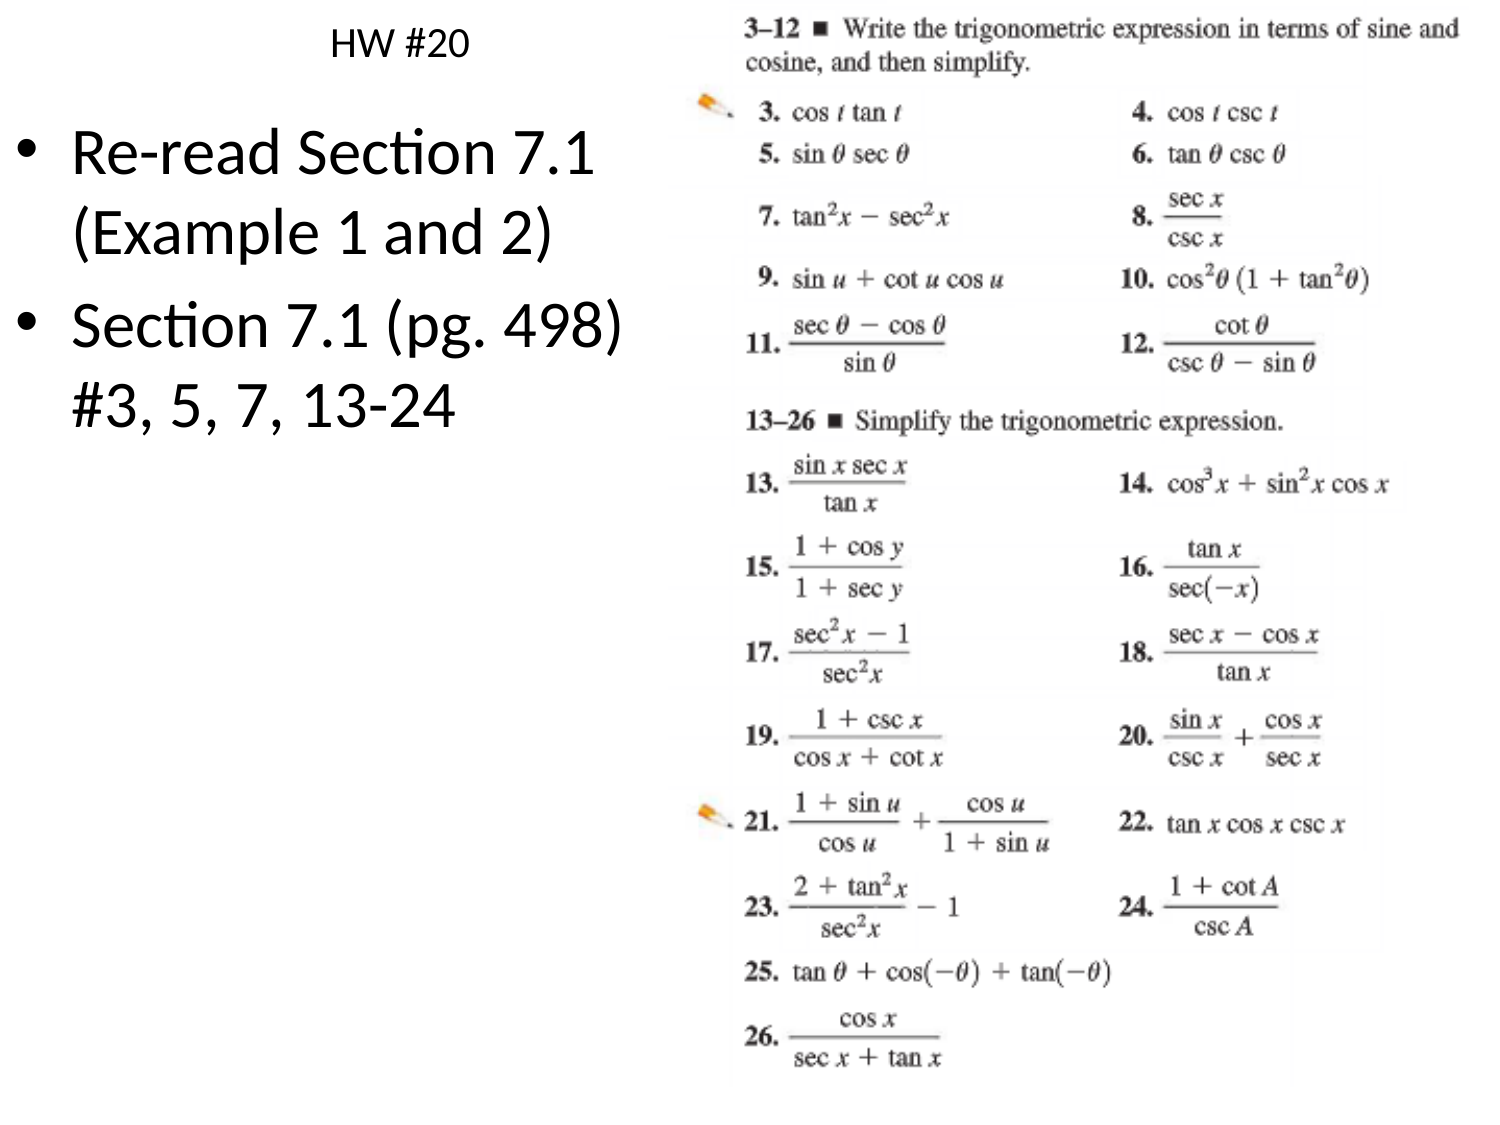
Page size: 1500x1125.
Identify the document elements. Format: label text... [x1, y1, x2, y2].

title HW #20 [75, 6, 662, 74]
picture [667, 0, 1498, 1107]
list Re-read Section 7.1 (Example 1 and 2) Section 7.1 (pg. 498) #3, 5, 7, 13-24 [0, 99, 662, 1005]
